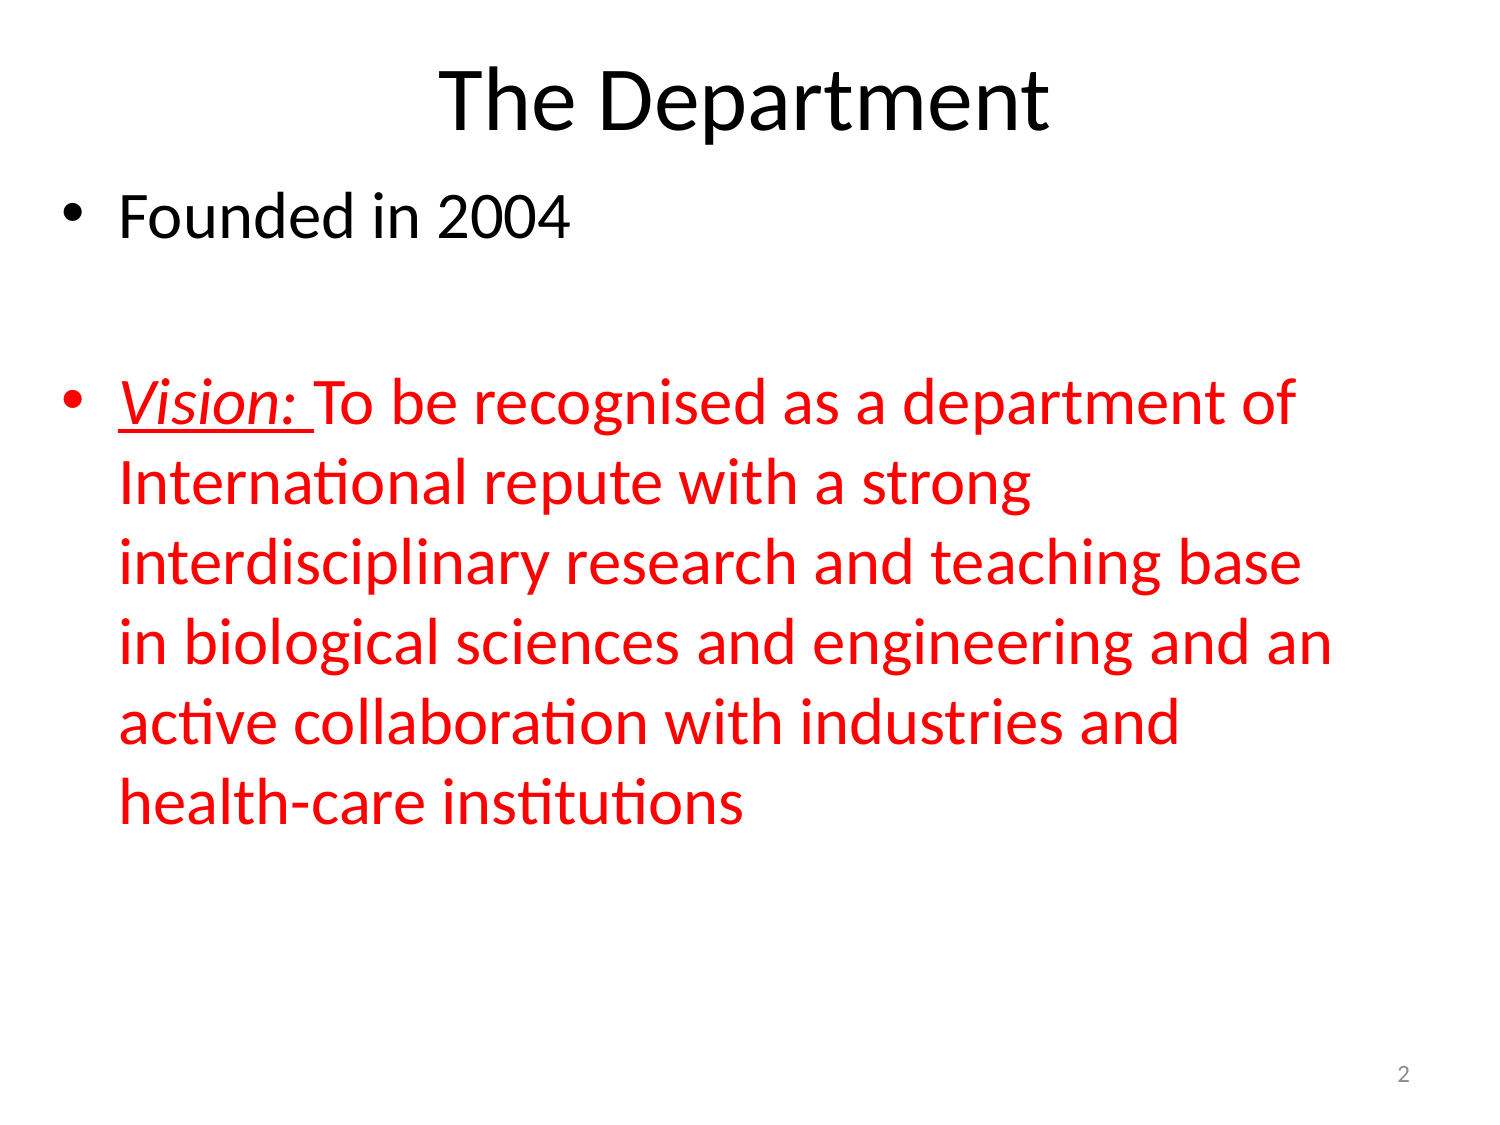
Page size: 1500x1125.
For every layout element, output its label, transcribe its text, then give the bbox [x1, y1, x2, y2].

slide_number 2 [1074, 1042, 1425, 1103]
title The Department [70, 0, 1421, 188]
list Founded in 2004 Vision: To be recognised as a department of International repute with a strong interdisciplinary research and teaching base in biological sciences and engineering and an active collaboration with industries and health-care institutions [46, 164, 1372, 960]
